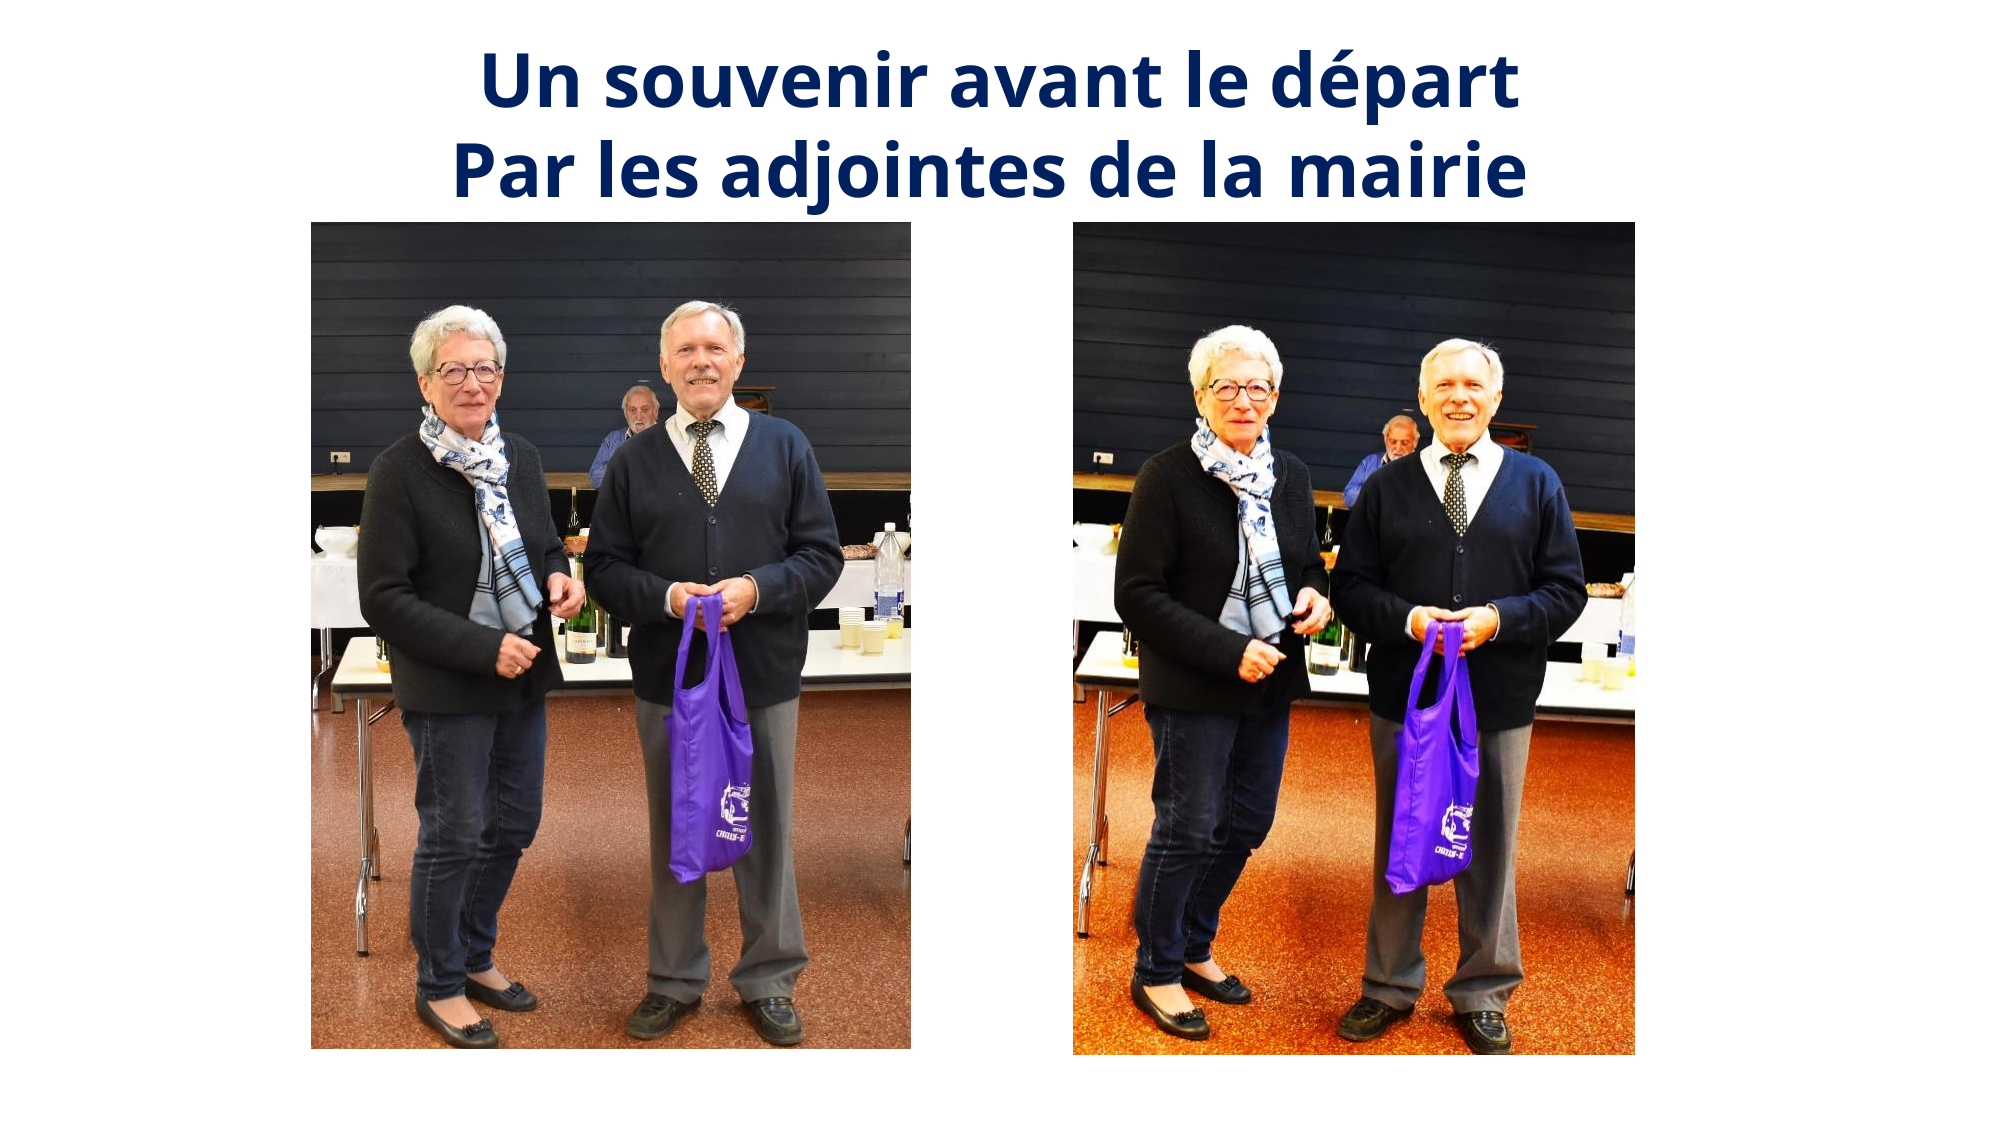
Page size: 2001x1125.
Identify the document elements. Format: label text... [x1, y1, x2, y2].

text_box Un souvenir avant le départ Par les adjointes de la mairie [435, 25, 1565, 221]
picture [311, 222, 911, 1050]
picture [1073, 222, 1635, 1055]
